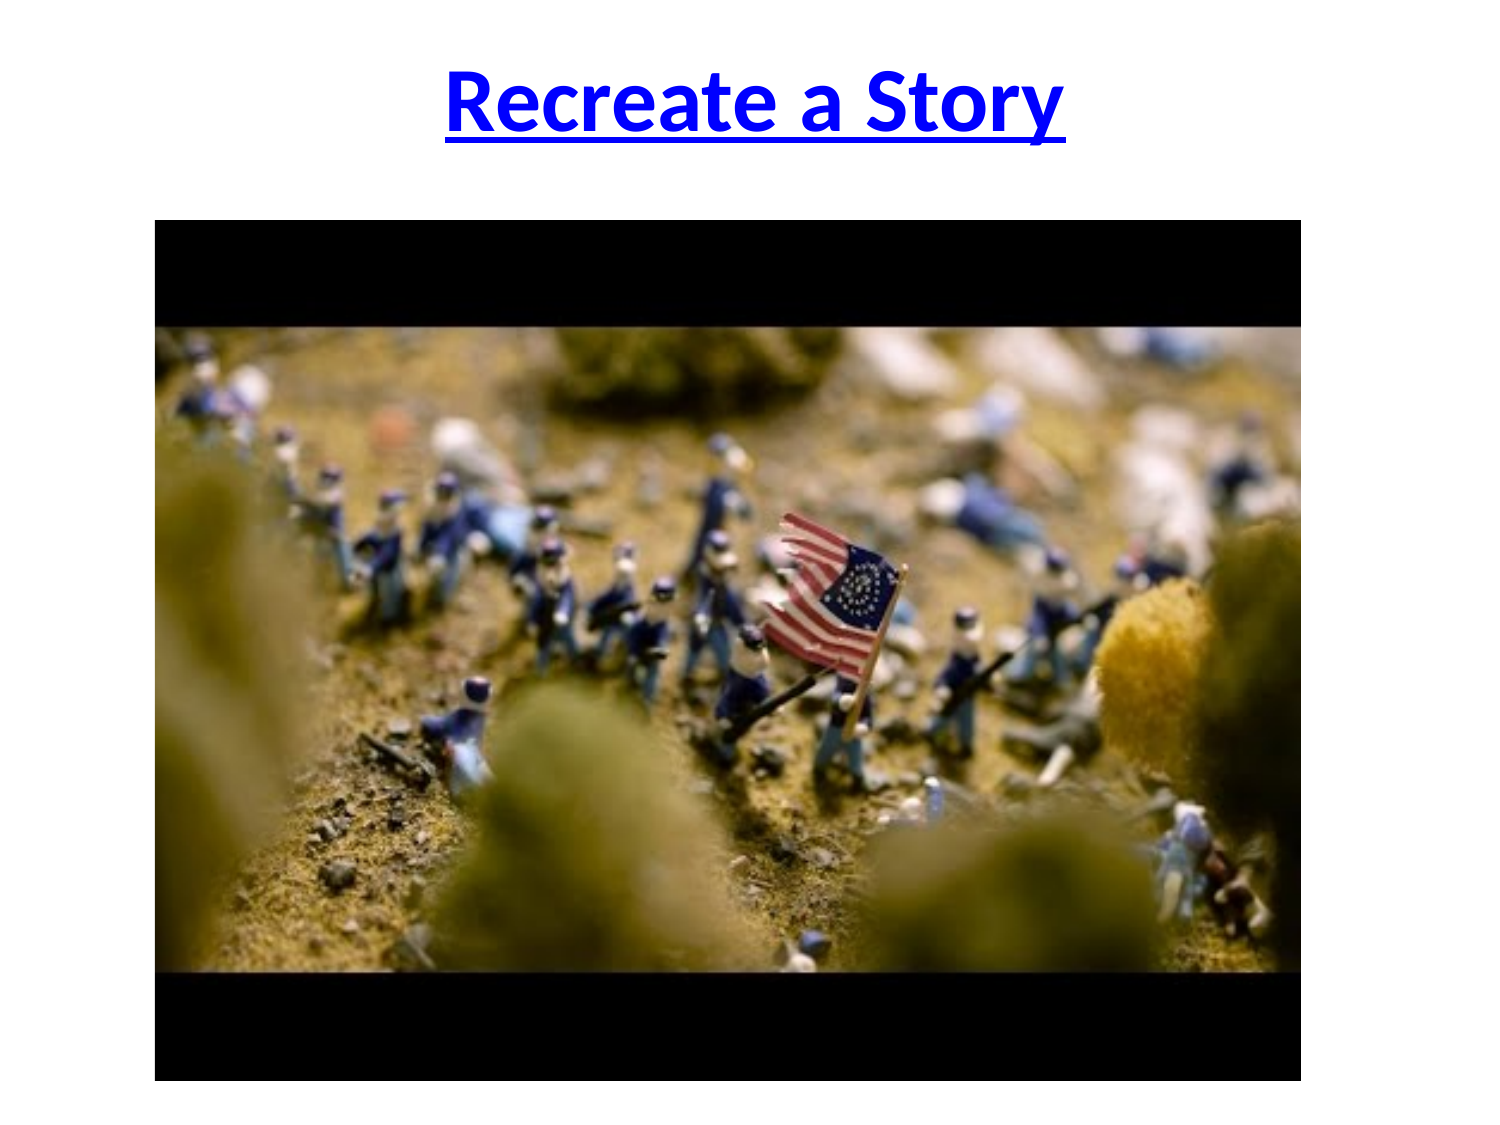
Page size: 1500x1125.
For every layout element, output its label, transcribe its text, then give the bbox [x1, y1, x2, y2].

title Recreate a Story [49, 40, 1462, 149]
text_box [154, 220, 1301, 1081]
